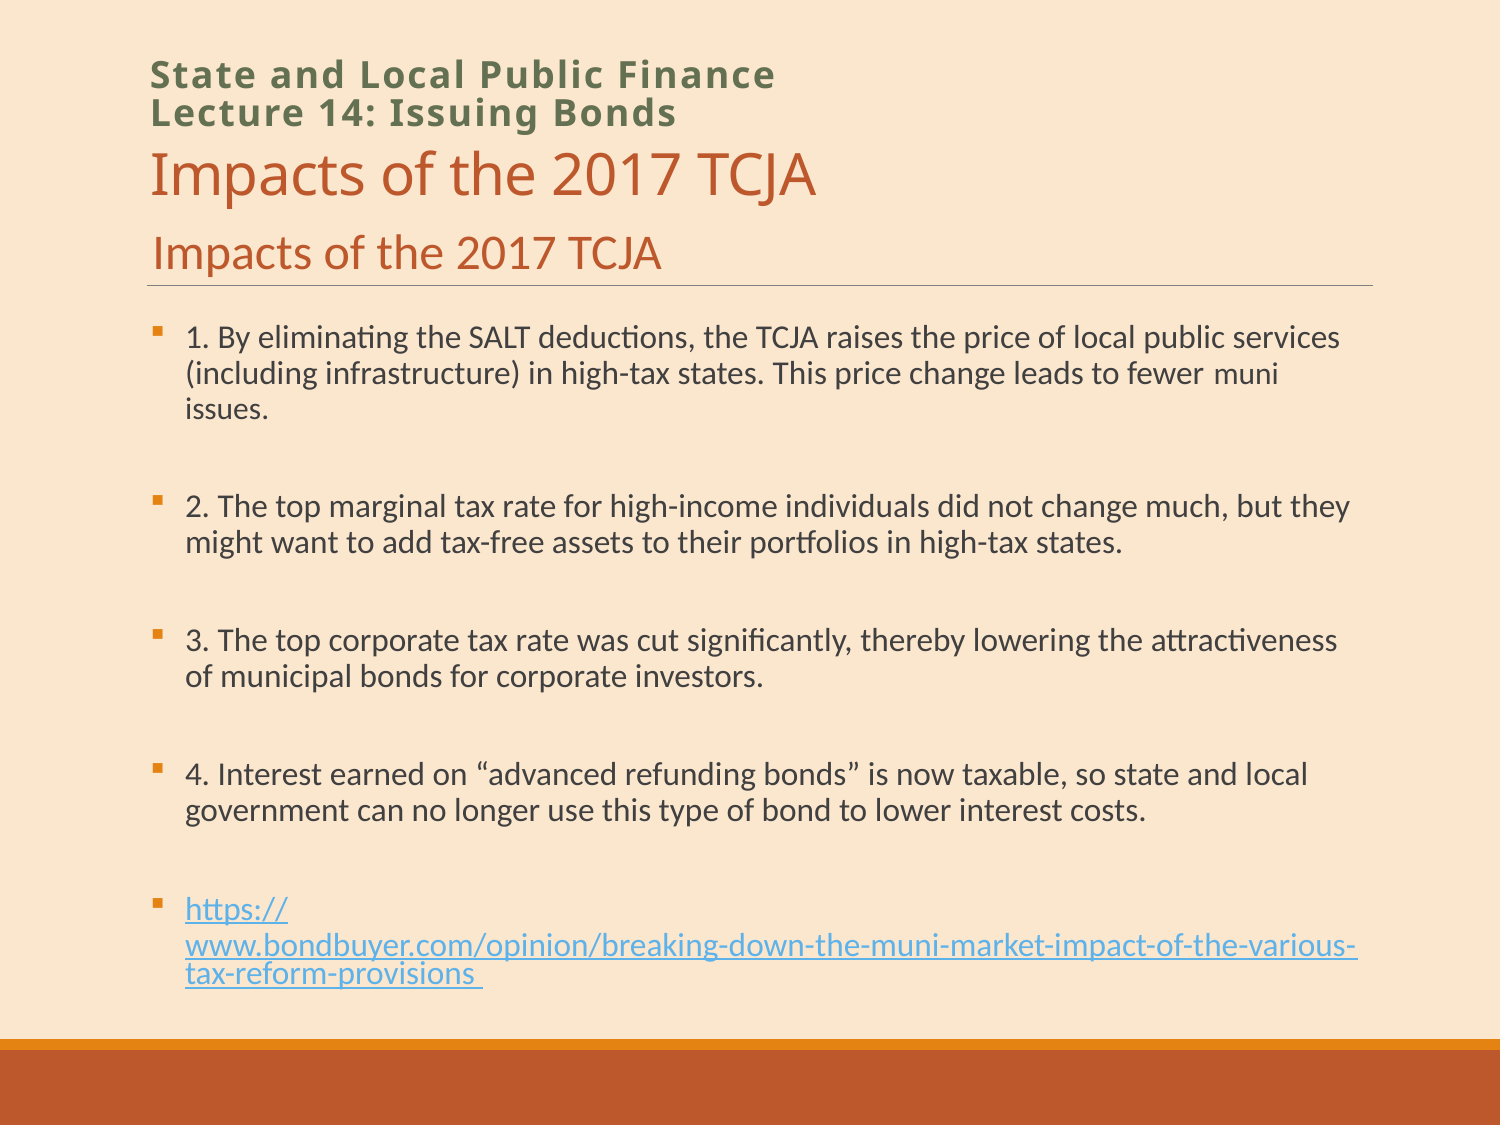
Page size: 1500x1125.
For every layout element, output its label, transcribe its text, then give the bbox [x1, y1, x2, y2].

text_box 1. By eliminating the SALT deductions, the TCJA raises the price of local public services (including infrastructure) in high-tax states. This price change leads to fewer muni issues. 2. The top marginal tax rate for high-income individuals did not change much, but they might want to add tax-free assets to their portfolios in high-tax states. 3. The top corporate tax rate was cut significantly, thereby lowering the attractiveness of municipal bonds for corporate investors. 4. Interest earned on “advanced refunding bonds” is now taxable, so state and local government can no longer use this type of bond to lower interest costs. https://www.bondbuyer.com/opinion/breaking-down-the-muni-market-impact-of-the-various-tax-reform-provisions [150, 312, 1360, 973]
title Impacts of the 2017 TCJA [135, 47, 1373, 285]
